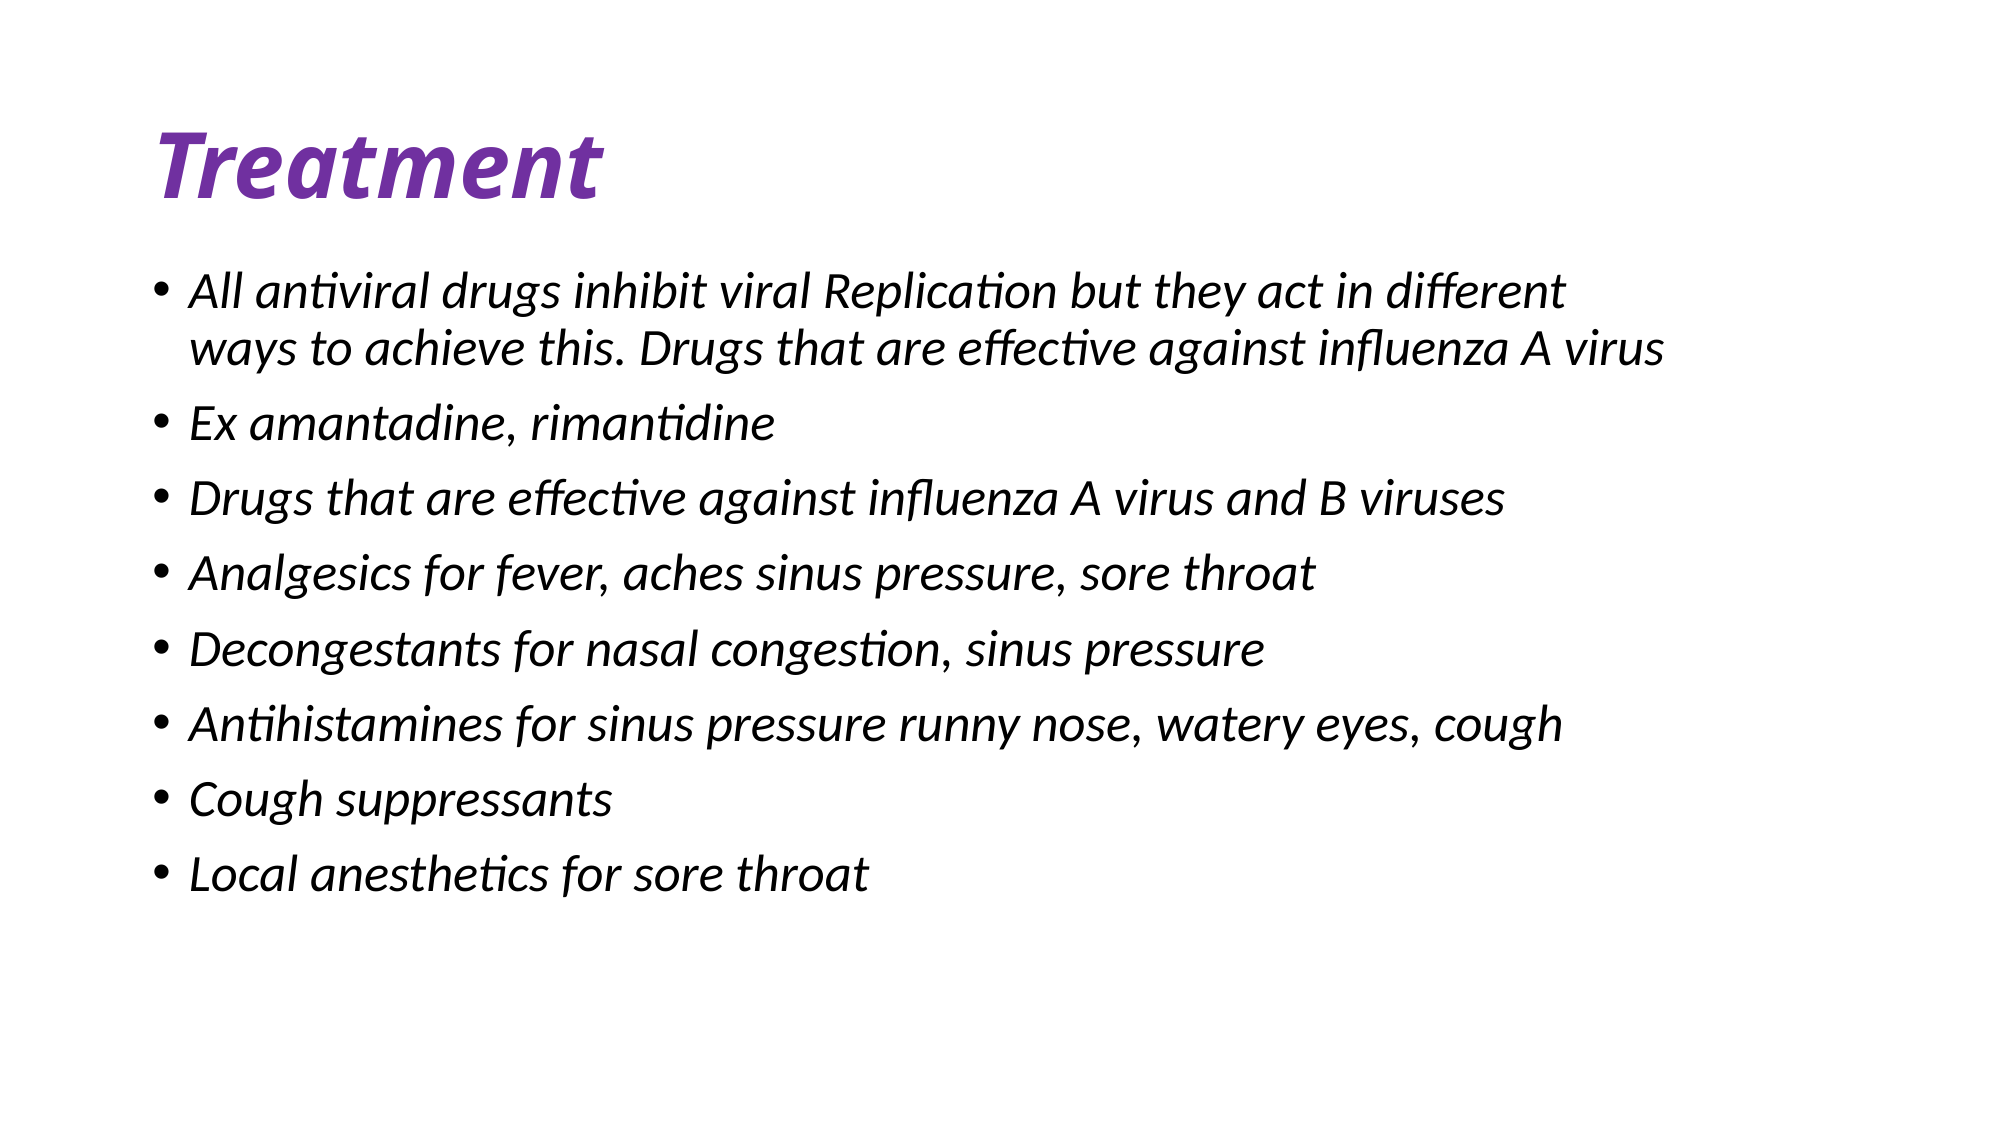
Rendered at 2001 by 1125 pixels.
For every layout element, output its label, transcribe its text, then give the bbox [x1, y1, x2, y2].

list All antiviral drugs inhibit viral Replication but they act in different ways to achieve this. Drugs that are effective against influenza A virus Ex amantadine, rimantidine Drugs that are effective against influenza A virus and B viruses Analgesics for fever, aches sinus pressure, sore throat Decongestants for nasal congestion, sinus pressure Antihistamines for sinus pressure runny nose, watery eyes, cough Cough suppressants Local anesthetics for sore throat [137, 255, 1695, 970]
title Treatment [137, 59, 1863, 278]
